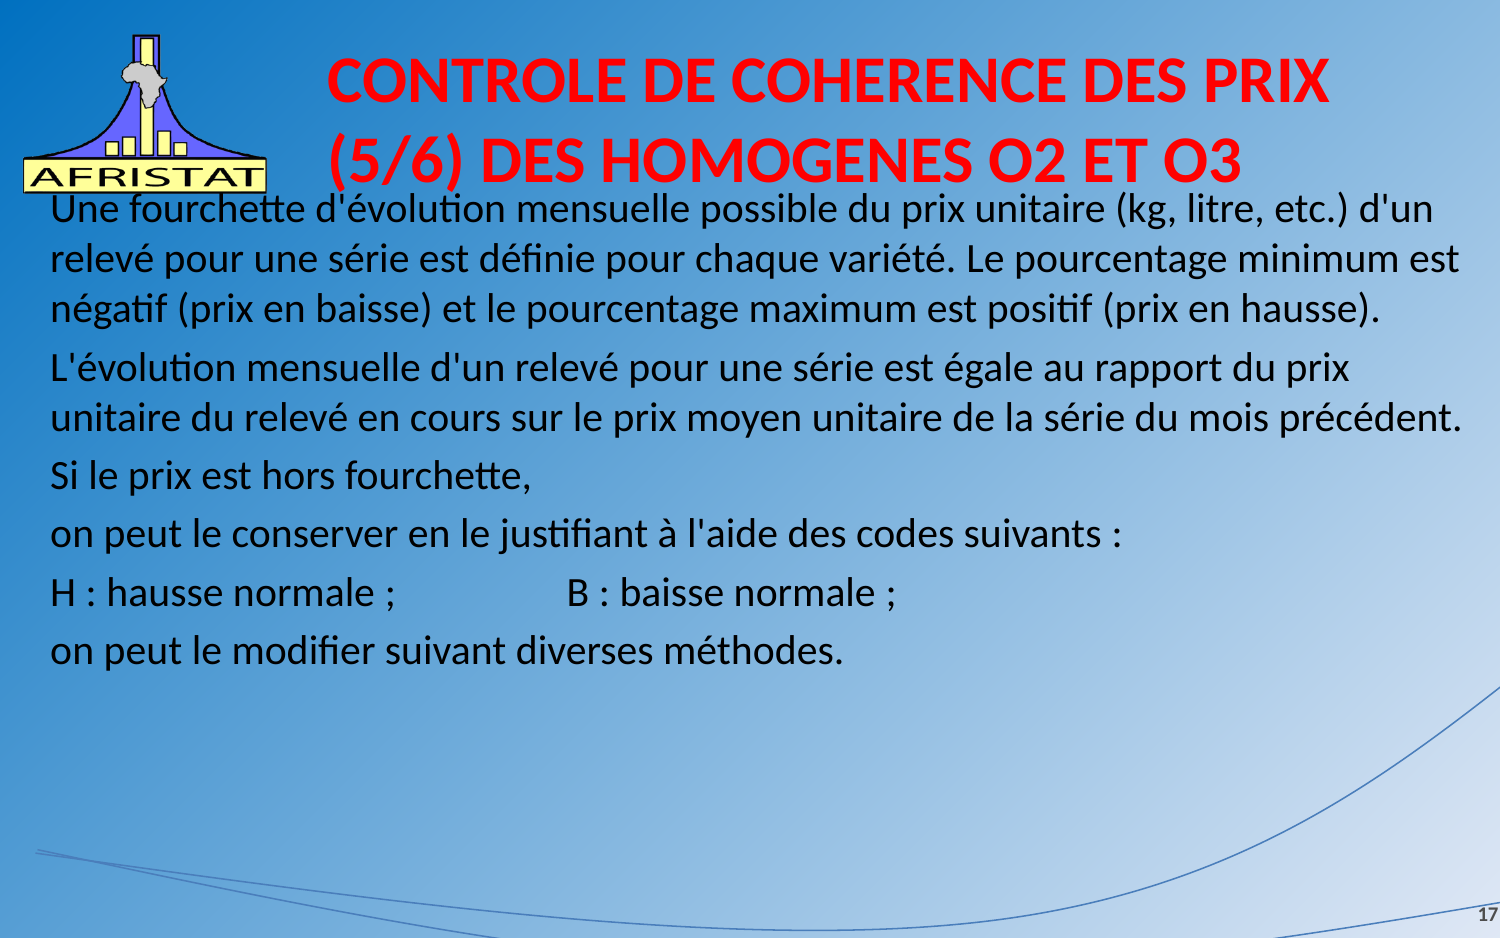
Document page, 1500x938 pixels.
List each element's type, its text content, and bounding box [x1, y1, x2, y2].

picture [17, 28, 272, 198]
list Une fourchette d'évolution mensuelle possible du prix unitaire (kg, litre, etc.) d'un relevé pour une série est définie pour chaque variété. Le pourcentage minimum est négatif (prix en baisse) et le pourcentage maximum est positif (prix en hausse). L'évolution mensuelle d'un relevé pour une série est égale au rapport du prix unitaire du relevé en cours sur le prix moyen unitaire de la série du mois précédent. Si le prix est hors fourchette, on peut le conserver en le justifiant à l'aide des codes suivants : H : hausse normale ; B : baisse normale ; on peut le modifier suivant diverses méthodes. [34, 173, 1500, 906]
title CONTROLE DE COHERENCE DES PRIX (5/6) DES HOMOGENES O2 ET O3 [312, 37, 1426, 173]
slide_number 17 [1364, 887, 1500, 938]
